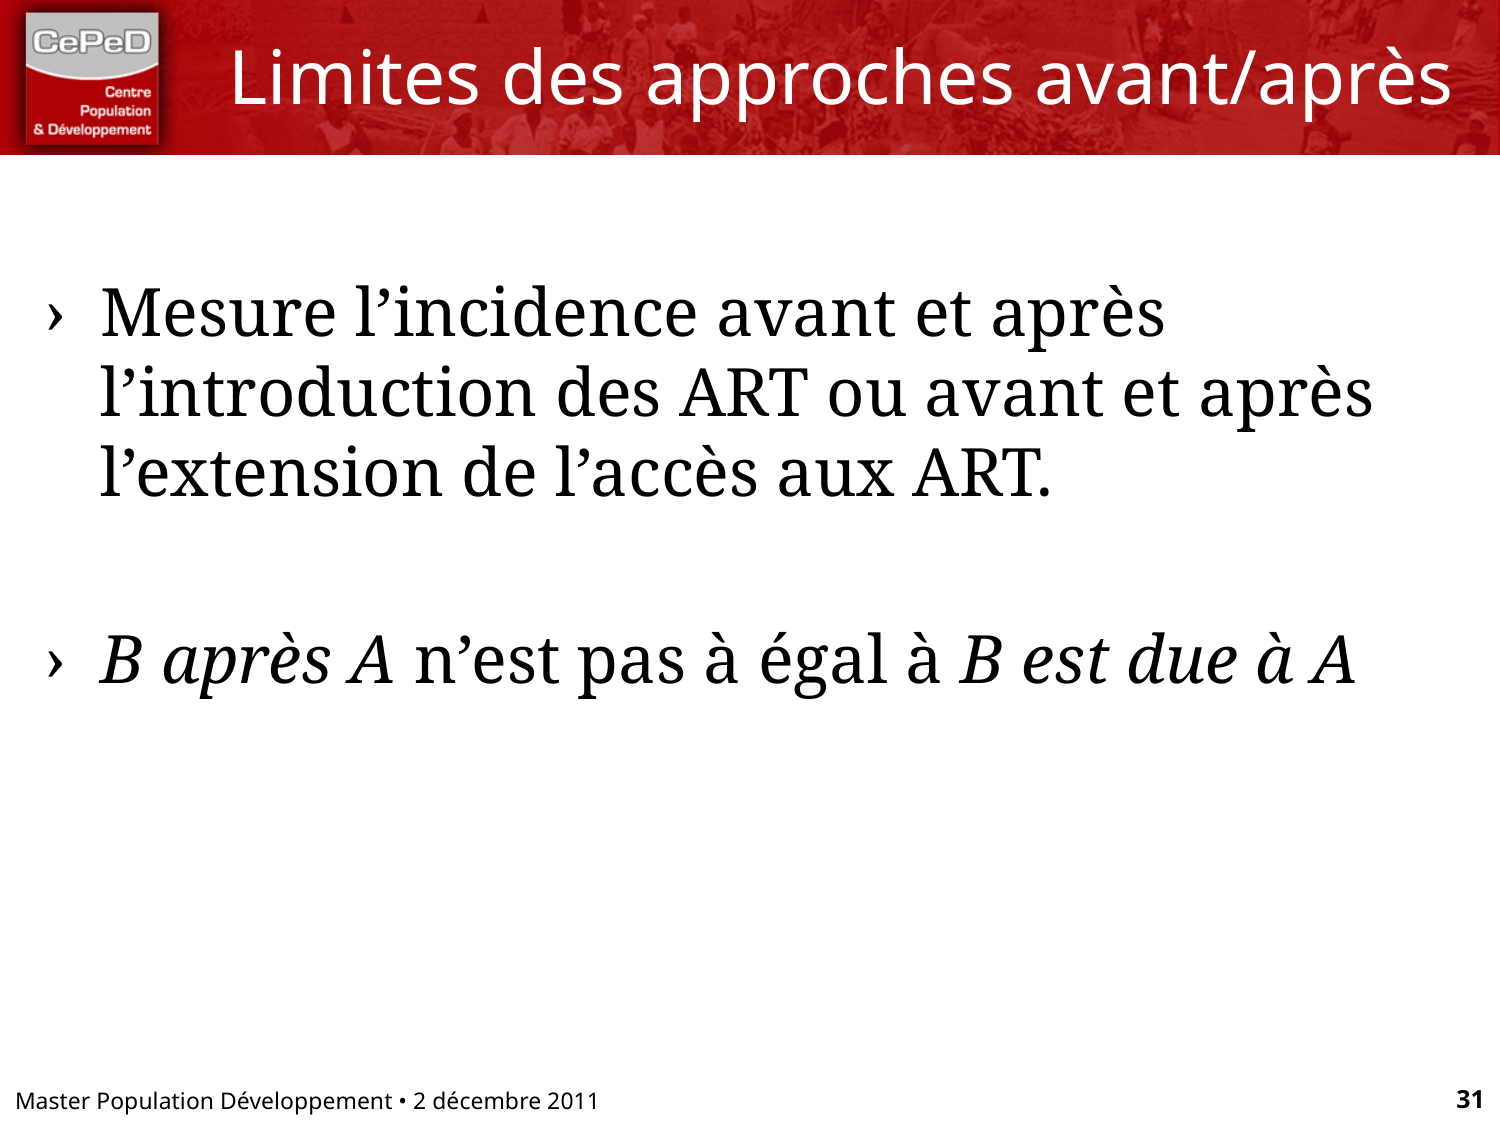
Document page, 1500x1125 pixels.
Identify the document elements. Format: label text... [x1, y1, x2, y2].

picture [0, 0, 1500, 155]
footer Master Population Développement • 2 décembre 2011 [0, 1070, 1105, 1125]
title Limites des approches avant/après [183, 0, 1500, 149]
list Mesure l’incidence avant et après l’introduction des ART ou avant et après l’extension de l’accès aux ART. B après A n’est pas à égal à B est due à A [29, 262, 1471, 1035]
slide_number 31 [1376, 1070, 1500, 1125]
